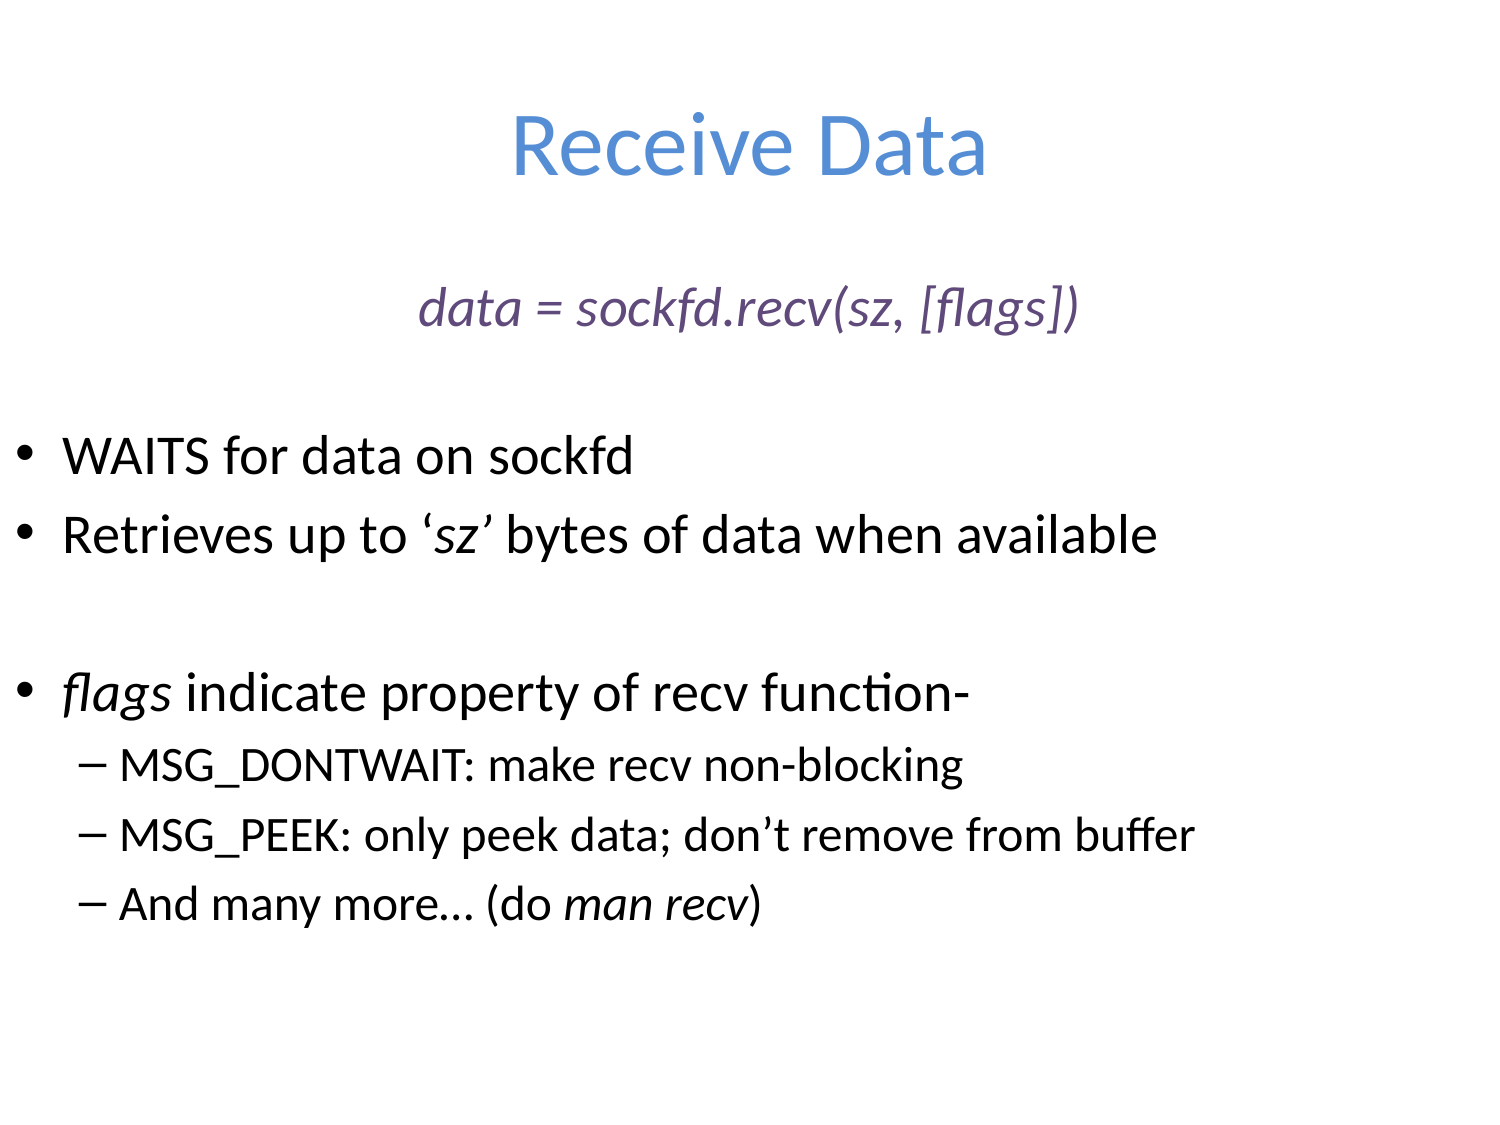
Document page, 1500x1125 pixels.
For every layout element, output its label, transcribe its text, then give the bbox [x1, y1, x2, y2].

title Receive Data [75, 45, 1425, 233]
list data = sockfd.recv(sz, [flags]) WAITS for data on sockfd Retrieves up to ‘sz’ bytes of data when available flags indicate property of recv function- MSG_DONTWAIT: make recv non-blocking MSG_PEEK: only peek data; don’t remove from buffer And many more… (do man recv) [0, 262, 1500, 1005]
